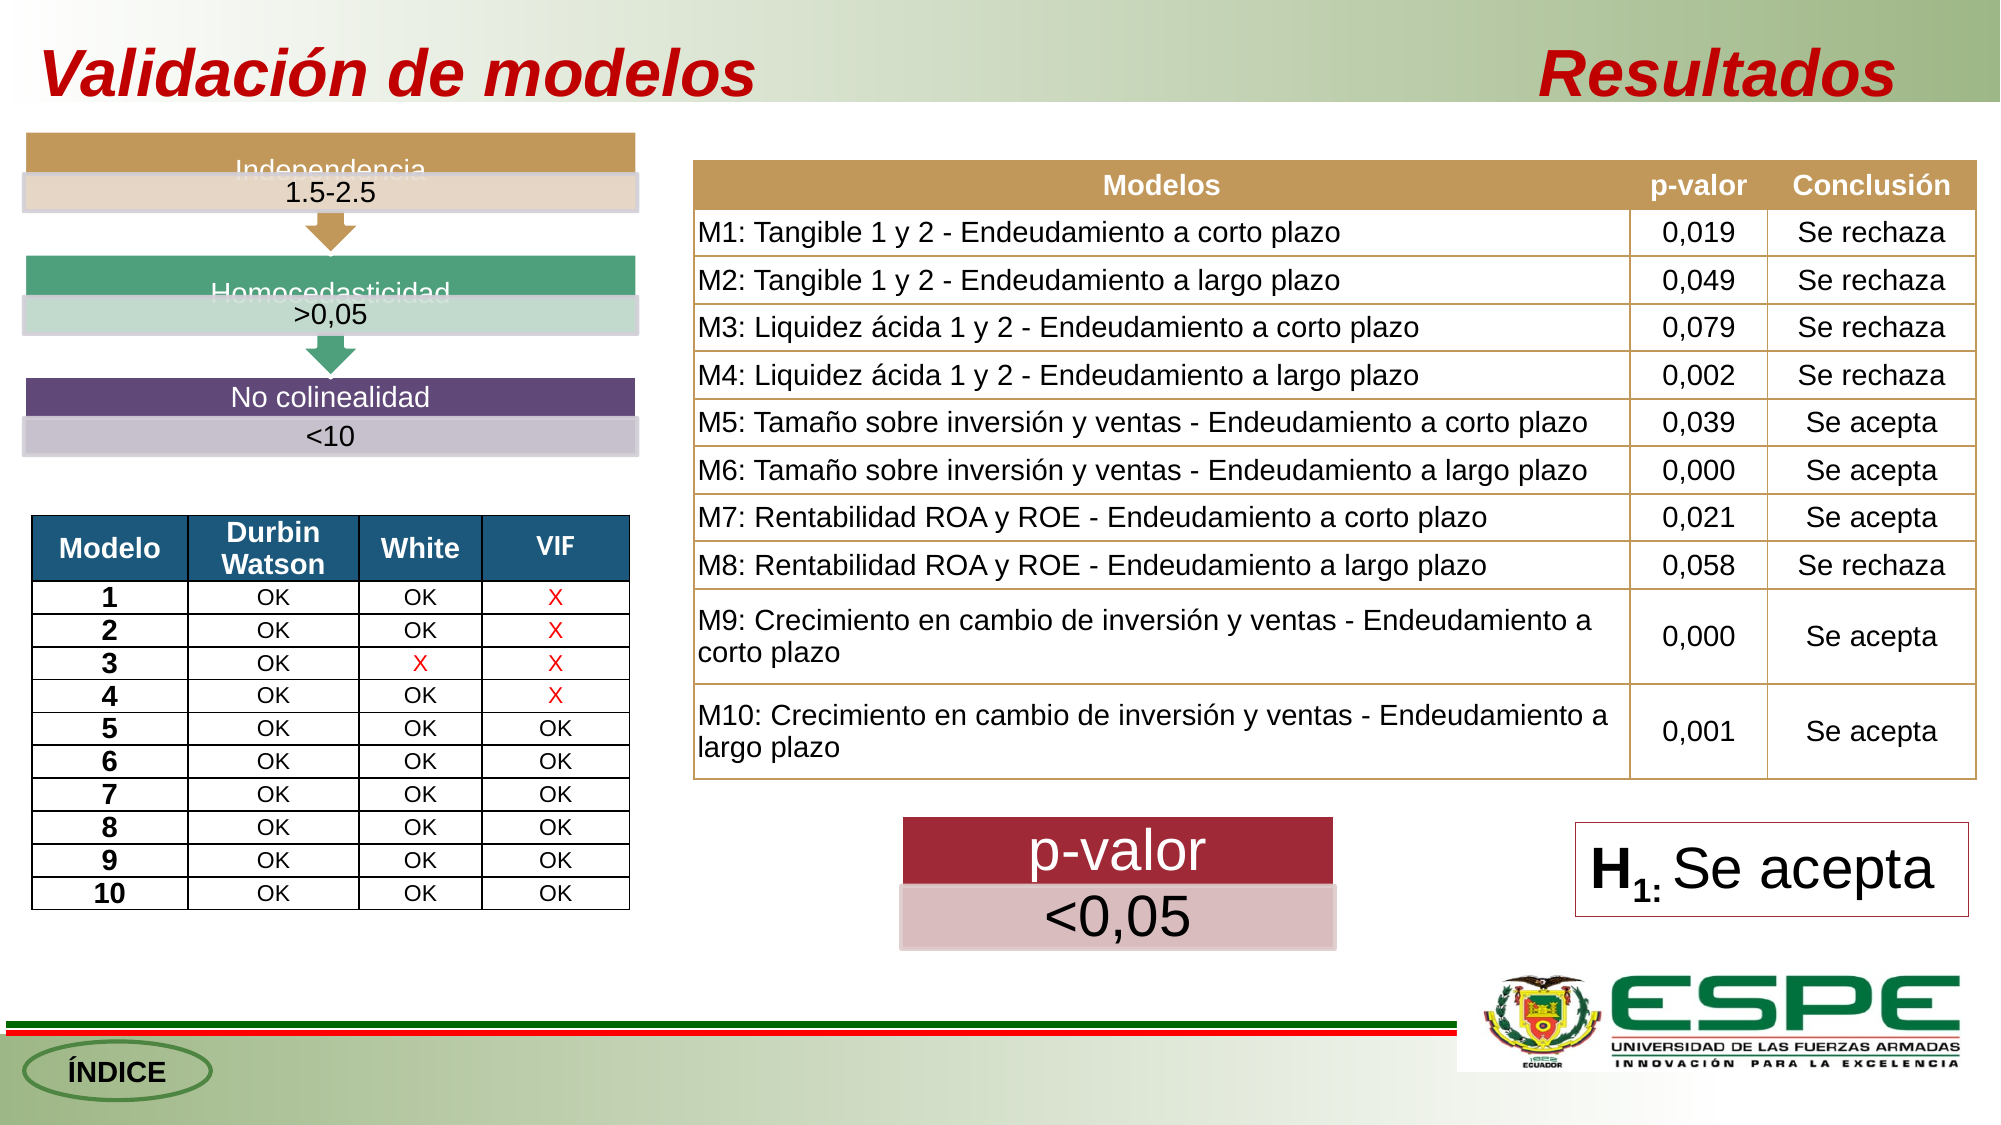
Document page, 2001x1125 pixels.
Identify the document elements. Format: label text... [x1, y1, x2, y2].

table_cell X [483, 582, 629, 613]
table_cell 0,000 [1631, 447, 1767, 493]
table_cell M10: Crecimiento en cambio de inversión y ventas - Endeudamiento a largo plazo [695, 685, 1629, 778]
table_cell OK [360, 779, 481, 810]
table_cell OK [360, 615, 481, 646]
table_cell 6 [33, 746, 187, 777]
text_box H1: Se acepta [1575, 822, 1969, 917]
table_cell Se acepta [1768, 495, 1975, 540]
table_cell OK [360, 812, 481, 843]
table_cell OK [360, 746, 481, 777]
table_cell Se acepta [1768, 400, 1975, 445]
table_header Modelos [695, 162, 1629, 208]
table_cell M1: Tangible 1 y 2 - Endeudamiento a corto plazo [695, 210, 1629, 255]
table_cell OK [189, 615, 358, 646]
table_cell X [360, 648, 481, 679]
table_cell M5: Tamaño sobre inversión y ventas - Endeudamiento a corto plazo [695, 400, 1629, 445]
table_cell Se acepta [1768, 685, 1975, 778]
table_cell OK [360, 582, 481, 613]
table_cell 7 [33, 779, 187, 810]
table_header p-valor [1631, 162, 1767, 208]
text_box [23, 130, 638, 458]
table_cell Se rechaza [1768, 352, 1975, 398]
table_cell OK [189, 648, 358, 679]
table_cell X [483, 615, 629, 646]
table_cell Se acepta [1768, 447, 1975, 493]
table_cell 2 [33, 615, 187, 646]
table_cell 0,001 [1631, 685, 1767, 778]
table_cell 10 [33, 878, 187, 909]
table_cell OK [189, 812, 358, 843]
table_cell Se acepta [1768, 590, 1975, 683]
table_cell 0,049 [1631, 257, 1767, 303]
table_cell OK [483, 812, 629, 843]
table_header White [360, 516, 481, 580]
table_header VIF [483, 516, 629, 580]
table_cell OK [189, 779, 358, 810]
table_cell OK [189, 845, 358, 876]
table_cell M8: Rentabilidad ROA y ROE - Endeudamiento a largo plazo [695, 542, 1629, 588]
table_header Modelo [33, 516, 187, 580]
table_cell 5 [33, 713, 187, 744]
table_cell X [483, 648, 629, 679]
table_cell OK [483, 713, 629, 744]
table_cell OK [360, 680, 481, 712]
table_cell OK [189, 878, 358, 909]
table_cell 1 [33, 582, 187, 613]
table_cell 0,021 [1631, 495, 1767, 540]
table_cell Se rechaza [1768, 257, 1975, 303]
table_cell M9: Crecimiento en cambio de inversión y ventas - Endeudamiento a corto plazo [695, 590, 1629, 683]
table_cell M3: Liquidez ácida 1 y 2 - Endeudamiento a corto plazo [695, 305, 1629, 350]
table_cell Se rechaza [1768, 542, 1975, 588]
table_cell M4: Liquidez ácida 1 y 2 - Endeudamiento a largo plazo [695, 352, 1629, 398]
table_cell OK [360, 713, 481, 744]
table_cell 0,058 [1631, 542, 1767, 588]
table_cell 9 [33, 845, 187, 876]
table_cell 0,039 [1631, 400, 1767, 445]
table_cell OK [483, 779, 629, 810]
title Validación de modelos Resultados [23, 21, 1977, 210]
table_cell 0,002 [1631, 352, 1767, 398]
table_cell 0,019 [1631, 210, 1767, 255]
text_box ÍNDICE [22, 1039, 213, 1103]
table_cell OK [189, 680, 358, 712]
picture [1456, 968, 1994, 1072]
table_cell OK [360, 845, 481, 876]
table_cell 4 [33, 680, 187, 712]
table_cell Se rechaza [1768, 210, 1975, 255]
table_cell 0,079 [1631, 305, 1767, 350]
table_cell OK [360, 878, 481, 909]
table_header Conclusión [1768, 162, 1975, 208]
table_cell OK [483, 845, 629, 876]
table_cell M7: Rentabilidad ROA y ROE - Endeudamiento a corto plazo [695, 495, 1629, 540]
table_cell X [483, 680, 629, 712]
table_cell M6: Tamaño sobre inversión y ventas - Endeudamiento a largo plazo [695, 447, 1629, 493]
table_cell OK [189, 746, 358, 777]
table_cell OK [483, 746, 629, 777]
table_cell M2: Tangible 1 y 2 - Endeudamiento a largo plazo [695, 257, 1629, 303]
table_cell 0,000 [1631, 590, 1767, 683]
table_cell OK [483, 878, 629, 909]
table_header Durbin Watson [189, 516, 358, 580]
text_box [900, 814, 1336, 952]
table_cell OK [189, 582, 358, 613]
table_cell 3 [33, 648, 187, 679]
table_cell 8 [33, 812, 187, 843]
table_cell Se rechaza [1768, 305, 1975, 350]
table_cell OK [189, 713, 358, 744]
